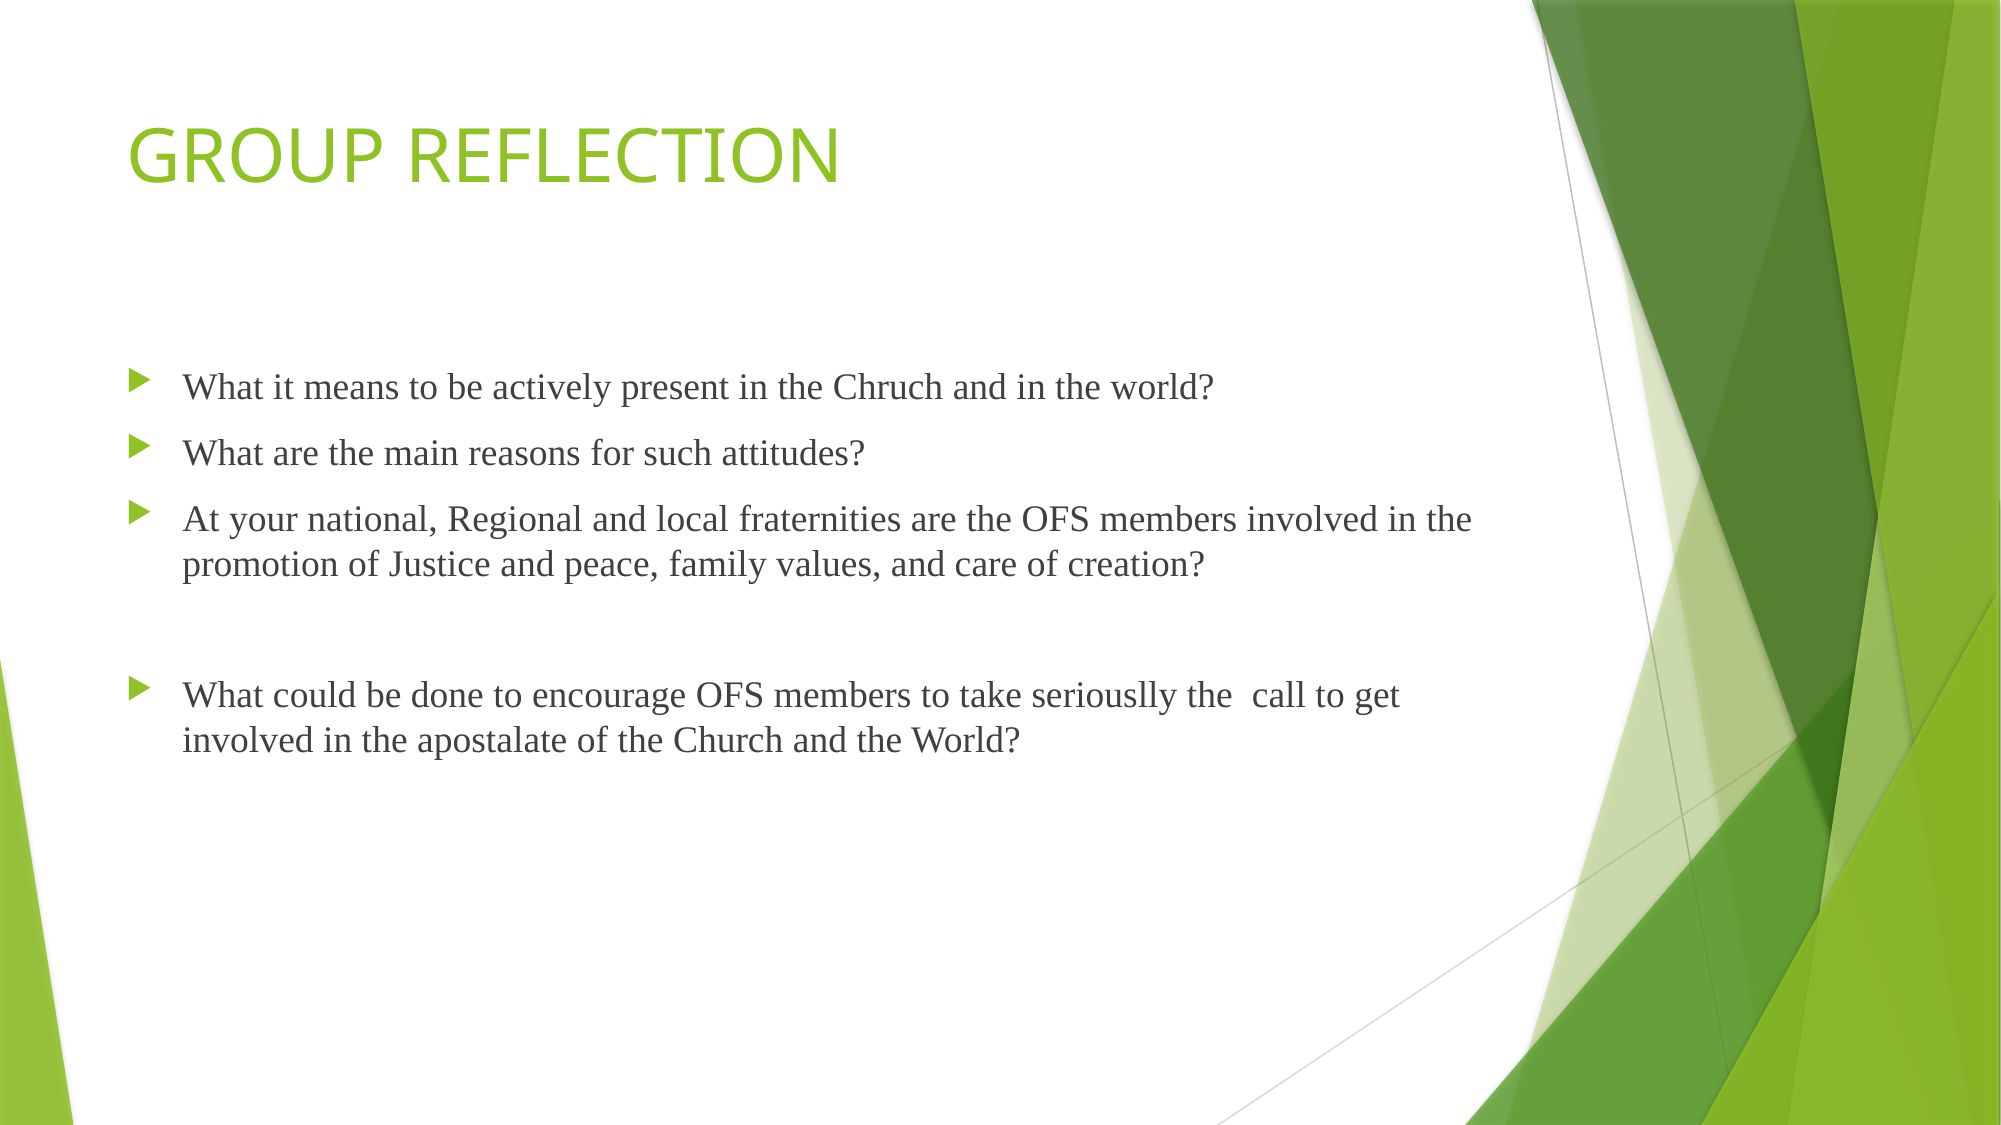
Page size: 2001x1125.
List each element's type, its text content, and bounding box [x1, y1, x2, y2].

list What it means to be actively present in the Chruch and in the world? What are the main reasons for such attitudes? At your national, Regional and local fraternities are the OFS members involved in the promotion of Justice and peace, family values, and care of creation? What could be done to encourage OFS members to take seriouslly the call to get involved in the apostalate of the Church and the World? [111, 354, 1522, 992]
title GROUP REFLECTION [111, 99, 1522, 317]
